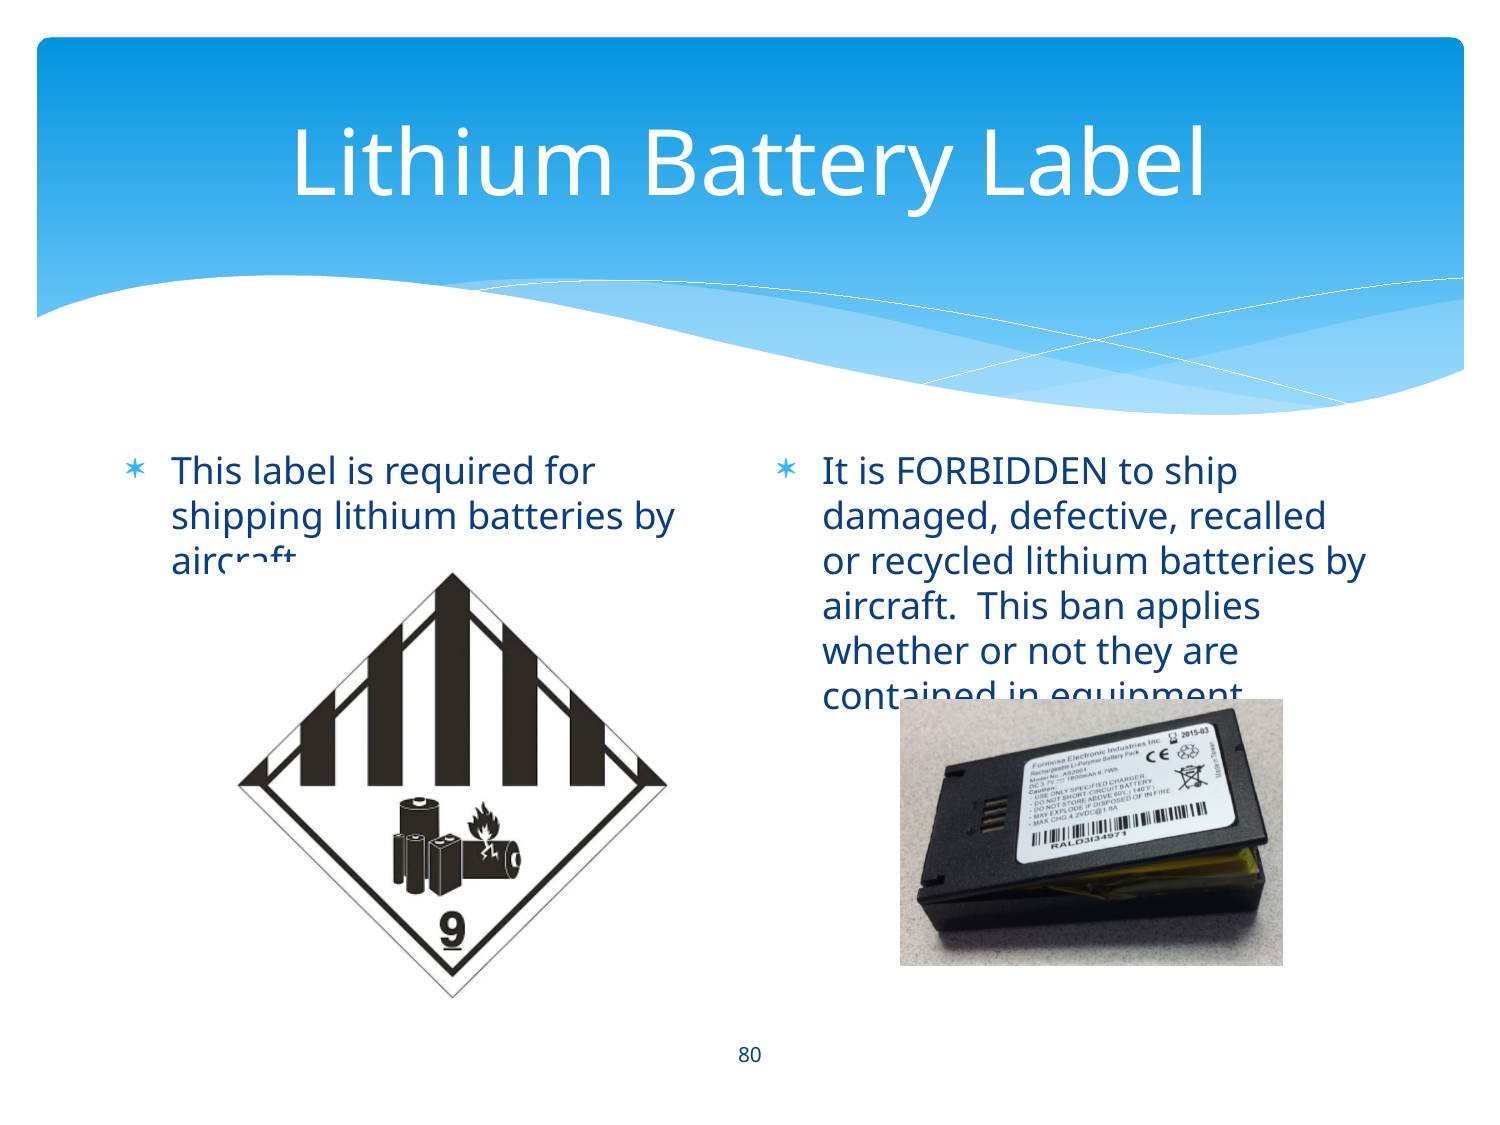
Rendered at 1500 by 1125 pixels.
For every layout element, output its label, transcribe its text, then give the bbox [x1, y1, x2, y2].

picture [899, 699, 1283, 967]
list It is FORBIDDEN to ship damaged, defective, recalled or recycled lithium batteries by aircraft. This ban applies whether or not they are contained in equipment. [761, 439, 1389, 1005]
list This label is required for shipping lithium batteries by aircraft. [111, 439, 738, 1005]
slide_number 80 [654, 1025, 846, 1086]
picture [224, 562, 676, 1008]
title Lithium Battery Label [75, 55, 1425, 261]
